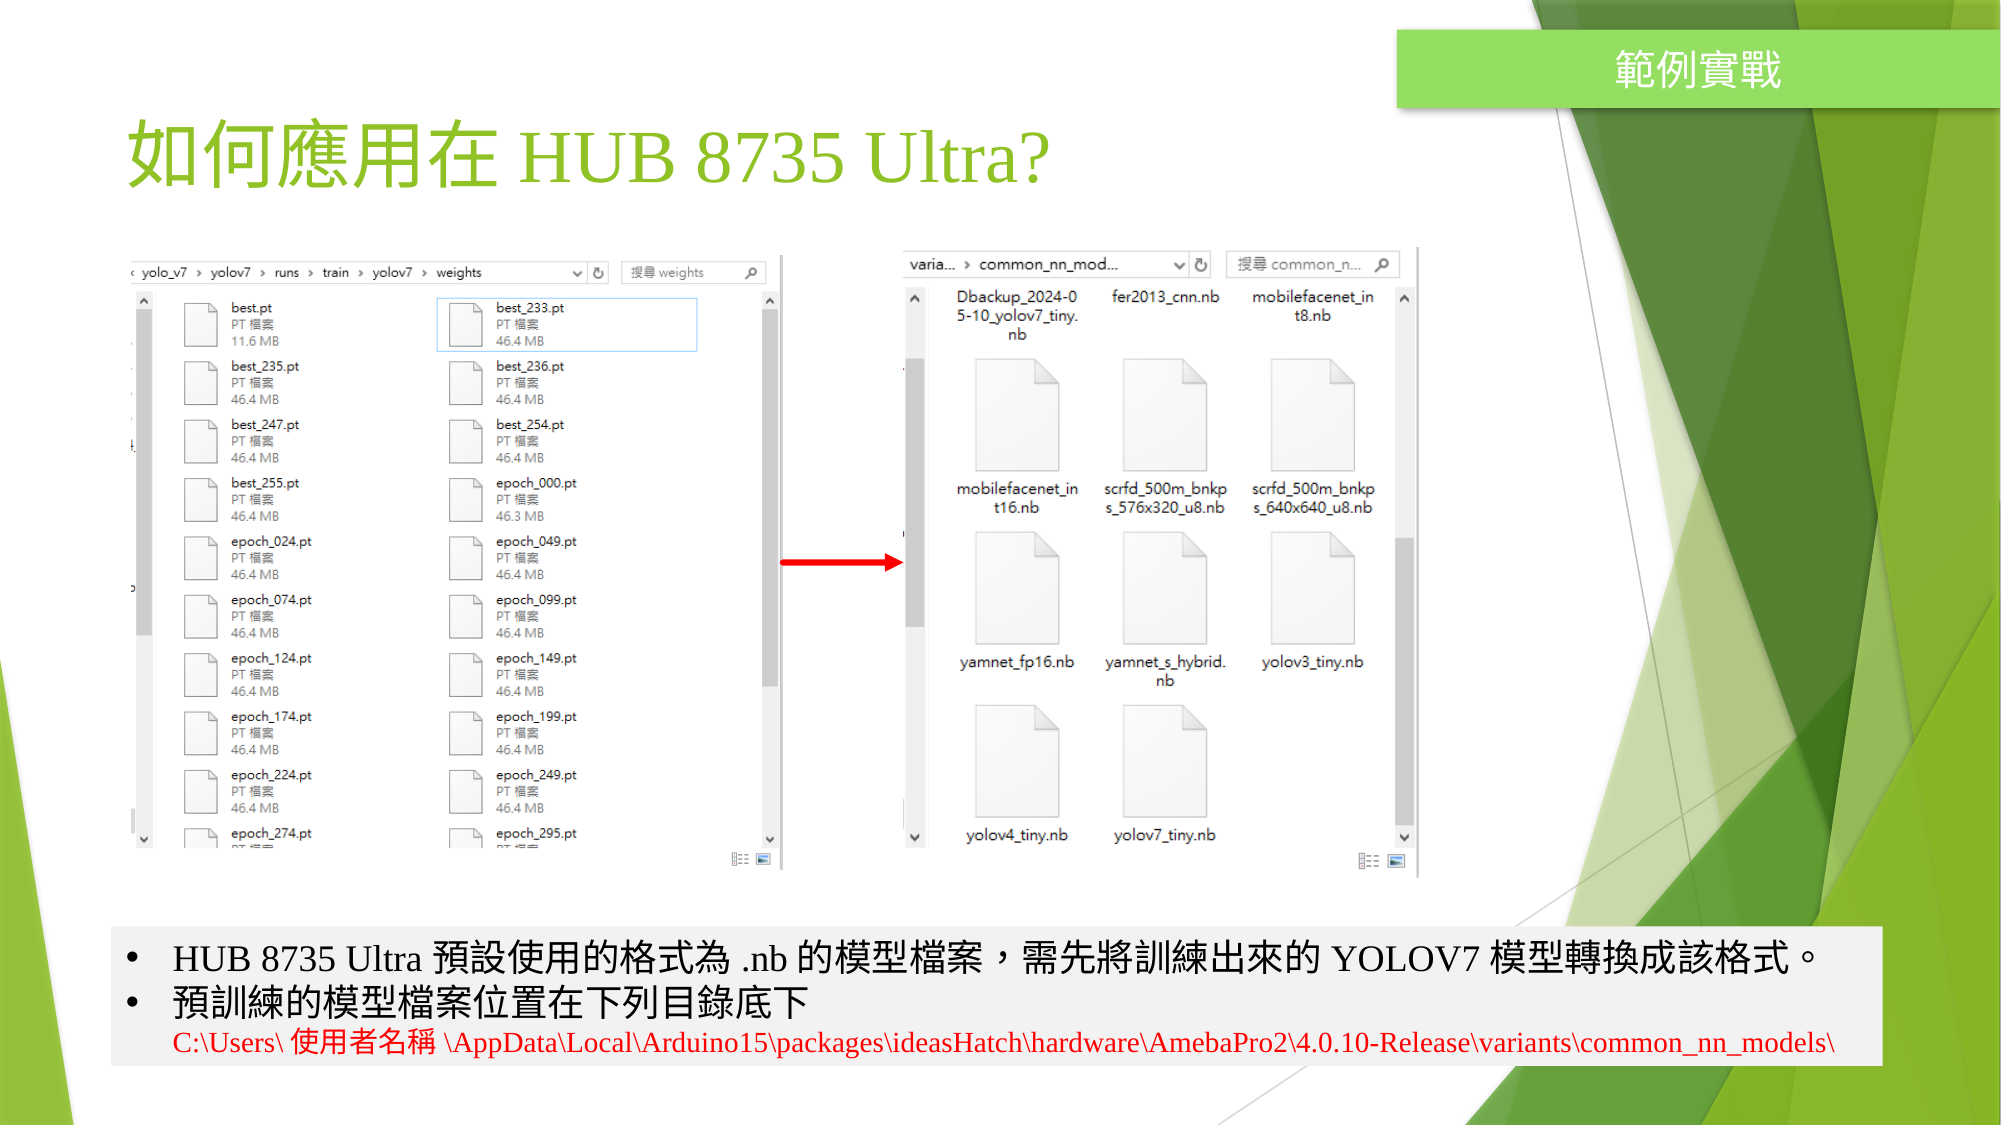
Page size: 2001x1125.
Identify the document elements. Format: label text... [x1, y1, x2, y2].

text_box HUB 8735 Ultra預設使用的格式為.nb的模型檔案，需先將訓練出來的YOLOV7模型轉換成該格式。 預訓練的模型檔案位置在下列目錄底下 C:\Users\使用者名稱\AppData\Local\Arduino15\packages\ideasHatch\hardware\AmebaPro2\4.0.10-Release\variants\common_nn_models\ [111, 926, 1883, 1066]
title 如何應用在HUB 8735 Ultra? [111, 99, 1522, 317]
picture [131, 254, 784, 871]
picture [902, 247, 1420, 878]
text_box 範例實戰 [1395, 28, 2000, 109]
